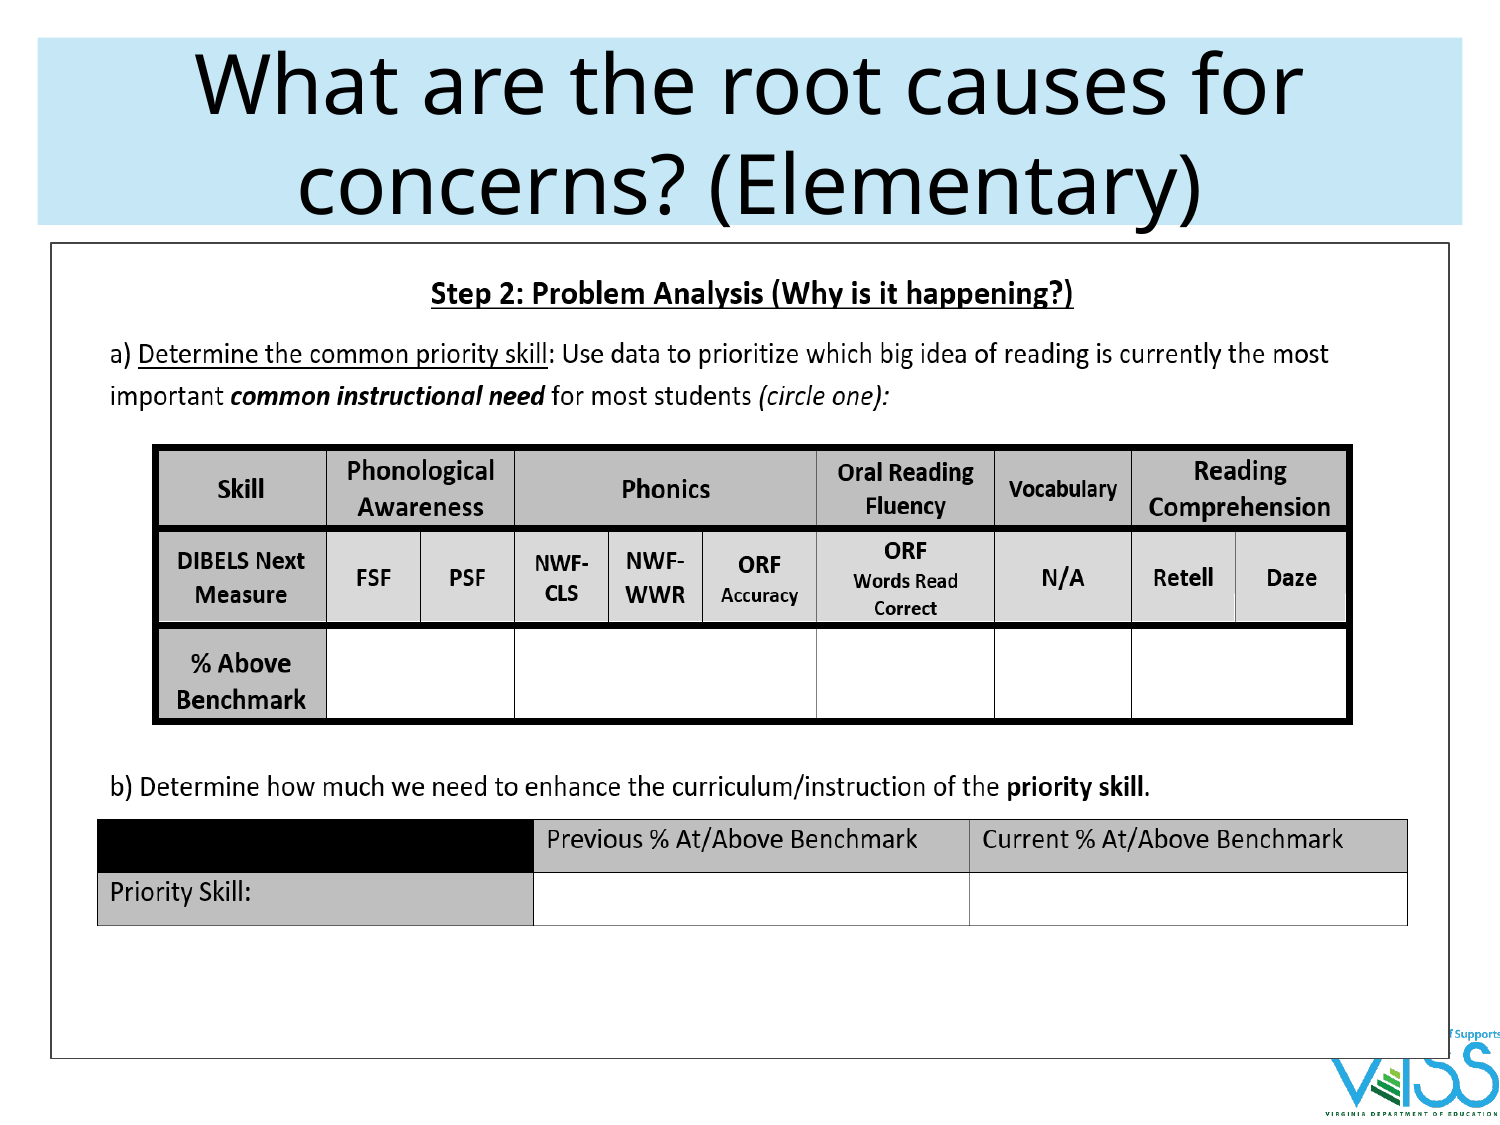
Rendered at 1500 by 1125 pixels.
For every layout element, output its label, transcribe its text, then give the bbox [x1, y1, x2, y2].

title What are the root causes for concerns? (Elementary) [37, 37, 1463, 225]
picture [51, 243, 1500, 1116]
